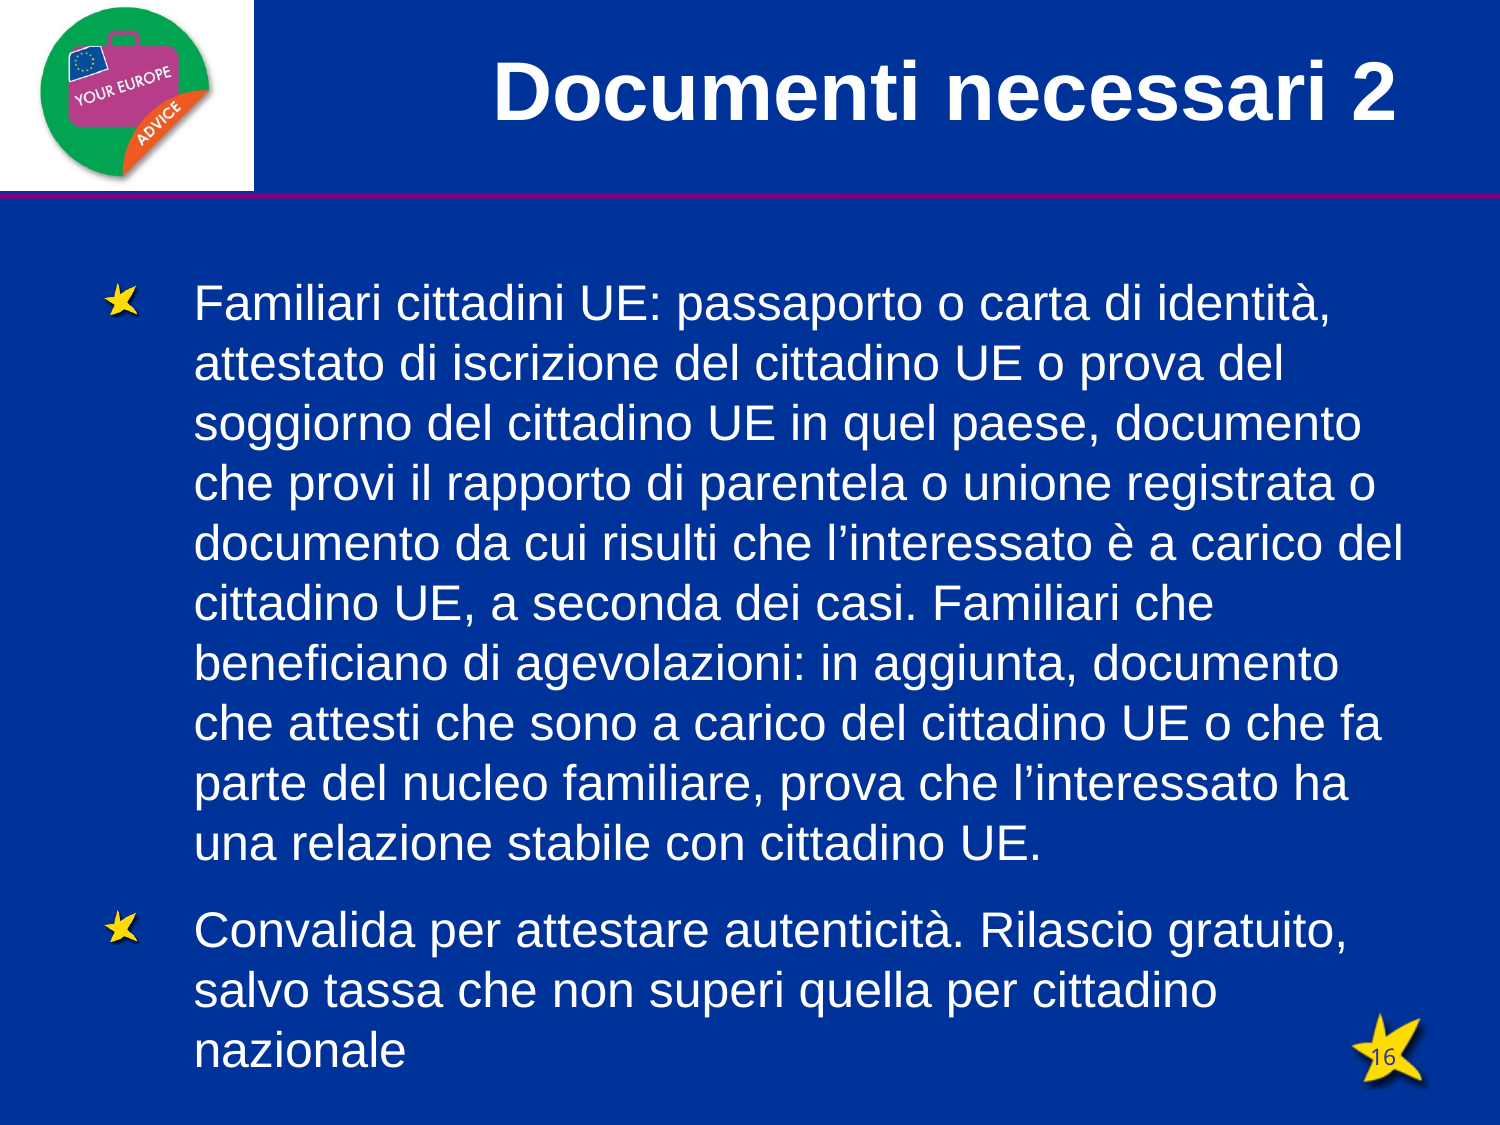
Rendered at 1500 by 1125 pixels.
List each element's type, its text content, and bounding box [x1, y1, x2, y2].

title Documenti necessari 2 [265, 0, 1500, 197]
picture [0, 0, 255, 191]
text_box [64, 231, 1424, 1024]
slide_number 16 [1061, 1034, 1412, 1114]
picture [1351, 1011, 1430, 1090]
